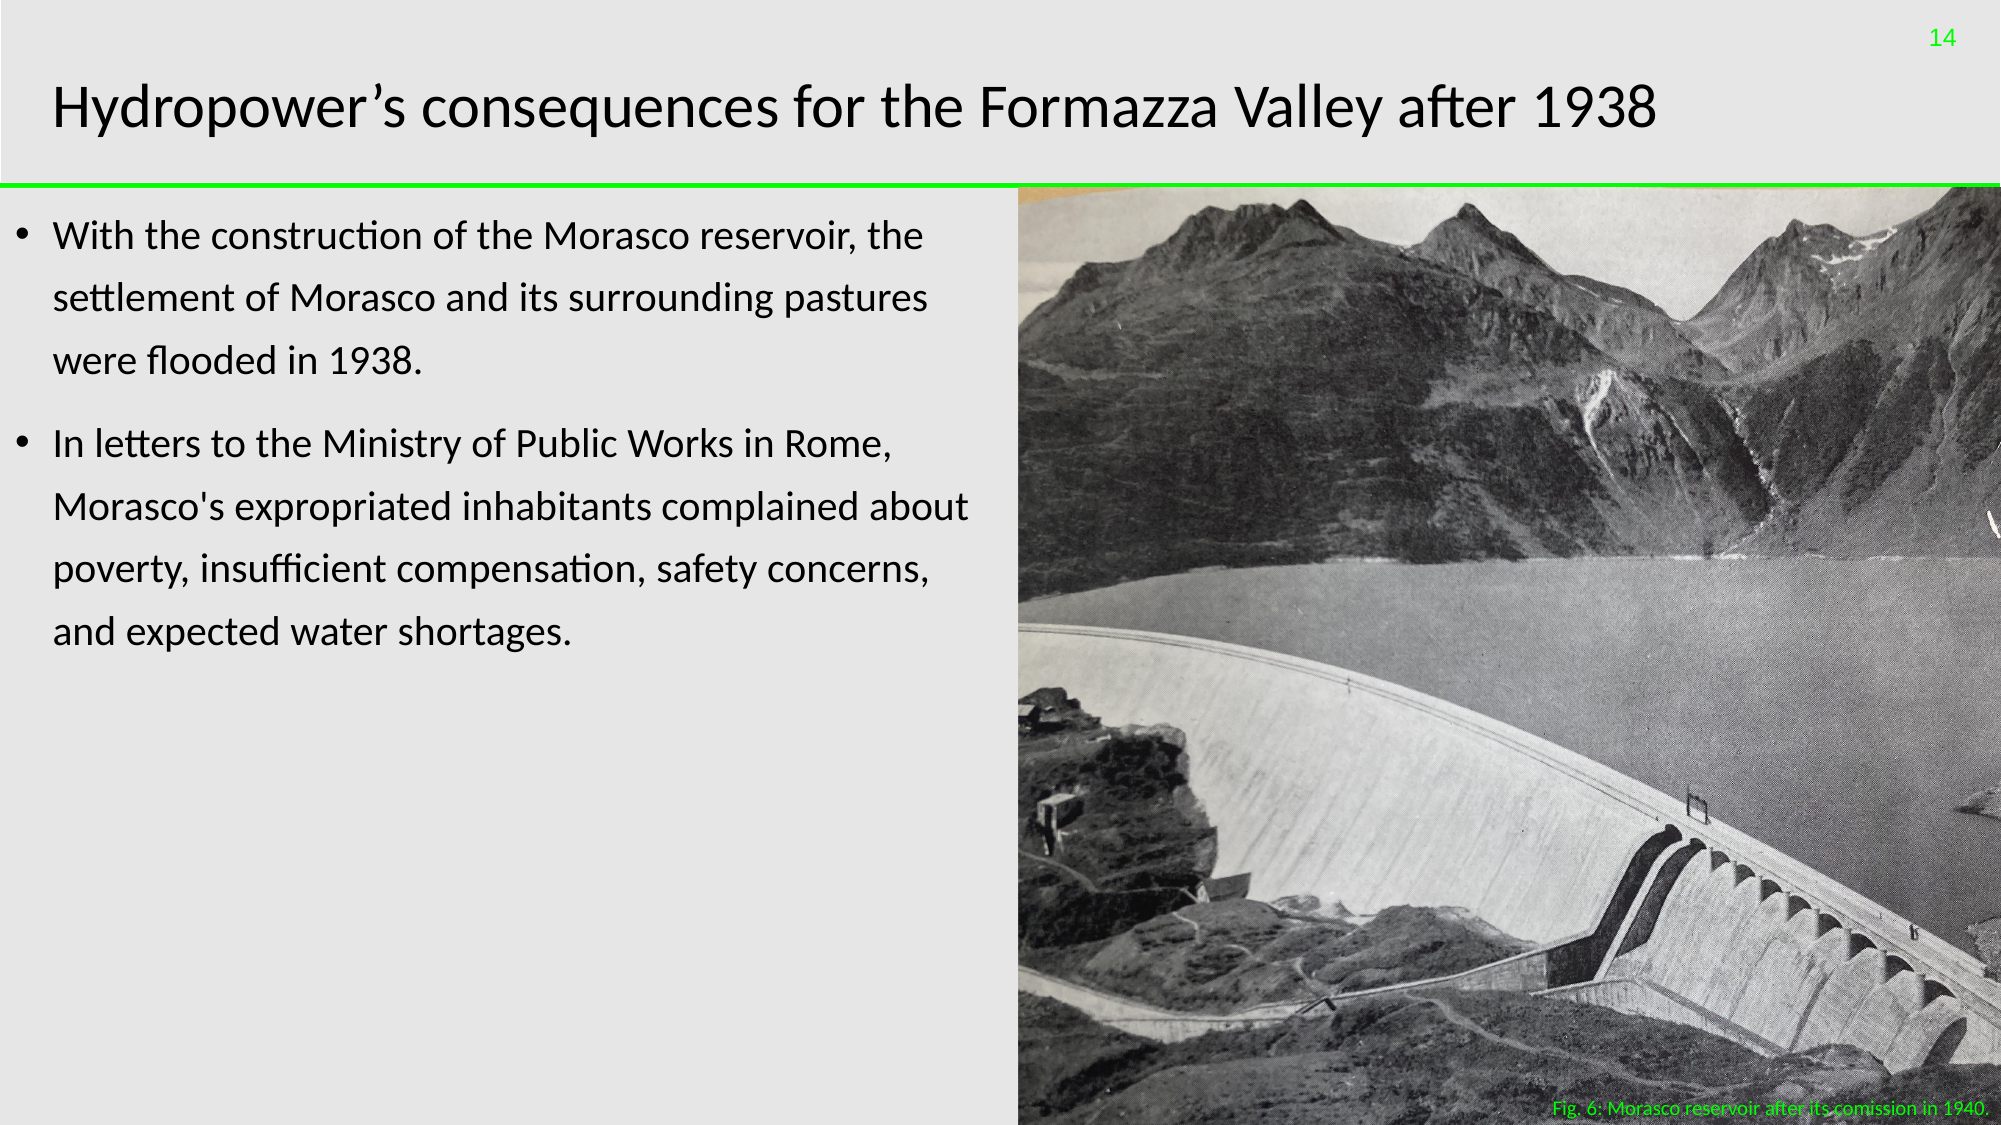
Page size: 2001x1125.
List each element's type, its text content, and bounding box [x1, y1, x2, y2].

title Hydropower’s consequences for the Formazza Valley after 1938 [37, 3, 1869, 187]
text_box 13 [1869, 9, 2000, 68]
list With the construction of the Morasco reservoir, the settlement of Morasco and its surrounding pastures were flooded in 1938. In letters to the Ministry of Public Works in Rome, Morasco's expropriated inhabitants complained about poverty, insufficient compensation, safety concerns, and expected water shortages. After 1945, criticism began regarding the long-term damage caused by the dams built and commissioned under Fascism – letters of complaint from Formazza (1957). The development of hydropower in Formazza mainly damaged the valley instead of enabling any sustainable economic, agricultural, or tourist development. [0, 187, 1018, 1125]
picture [1018, 187, 2001, 1125]
text_box [0, 0, 2000, 183]
